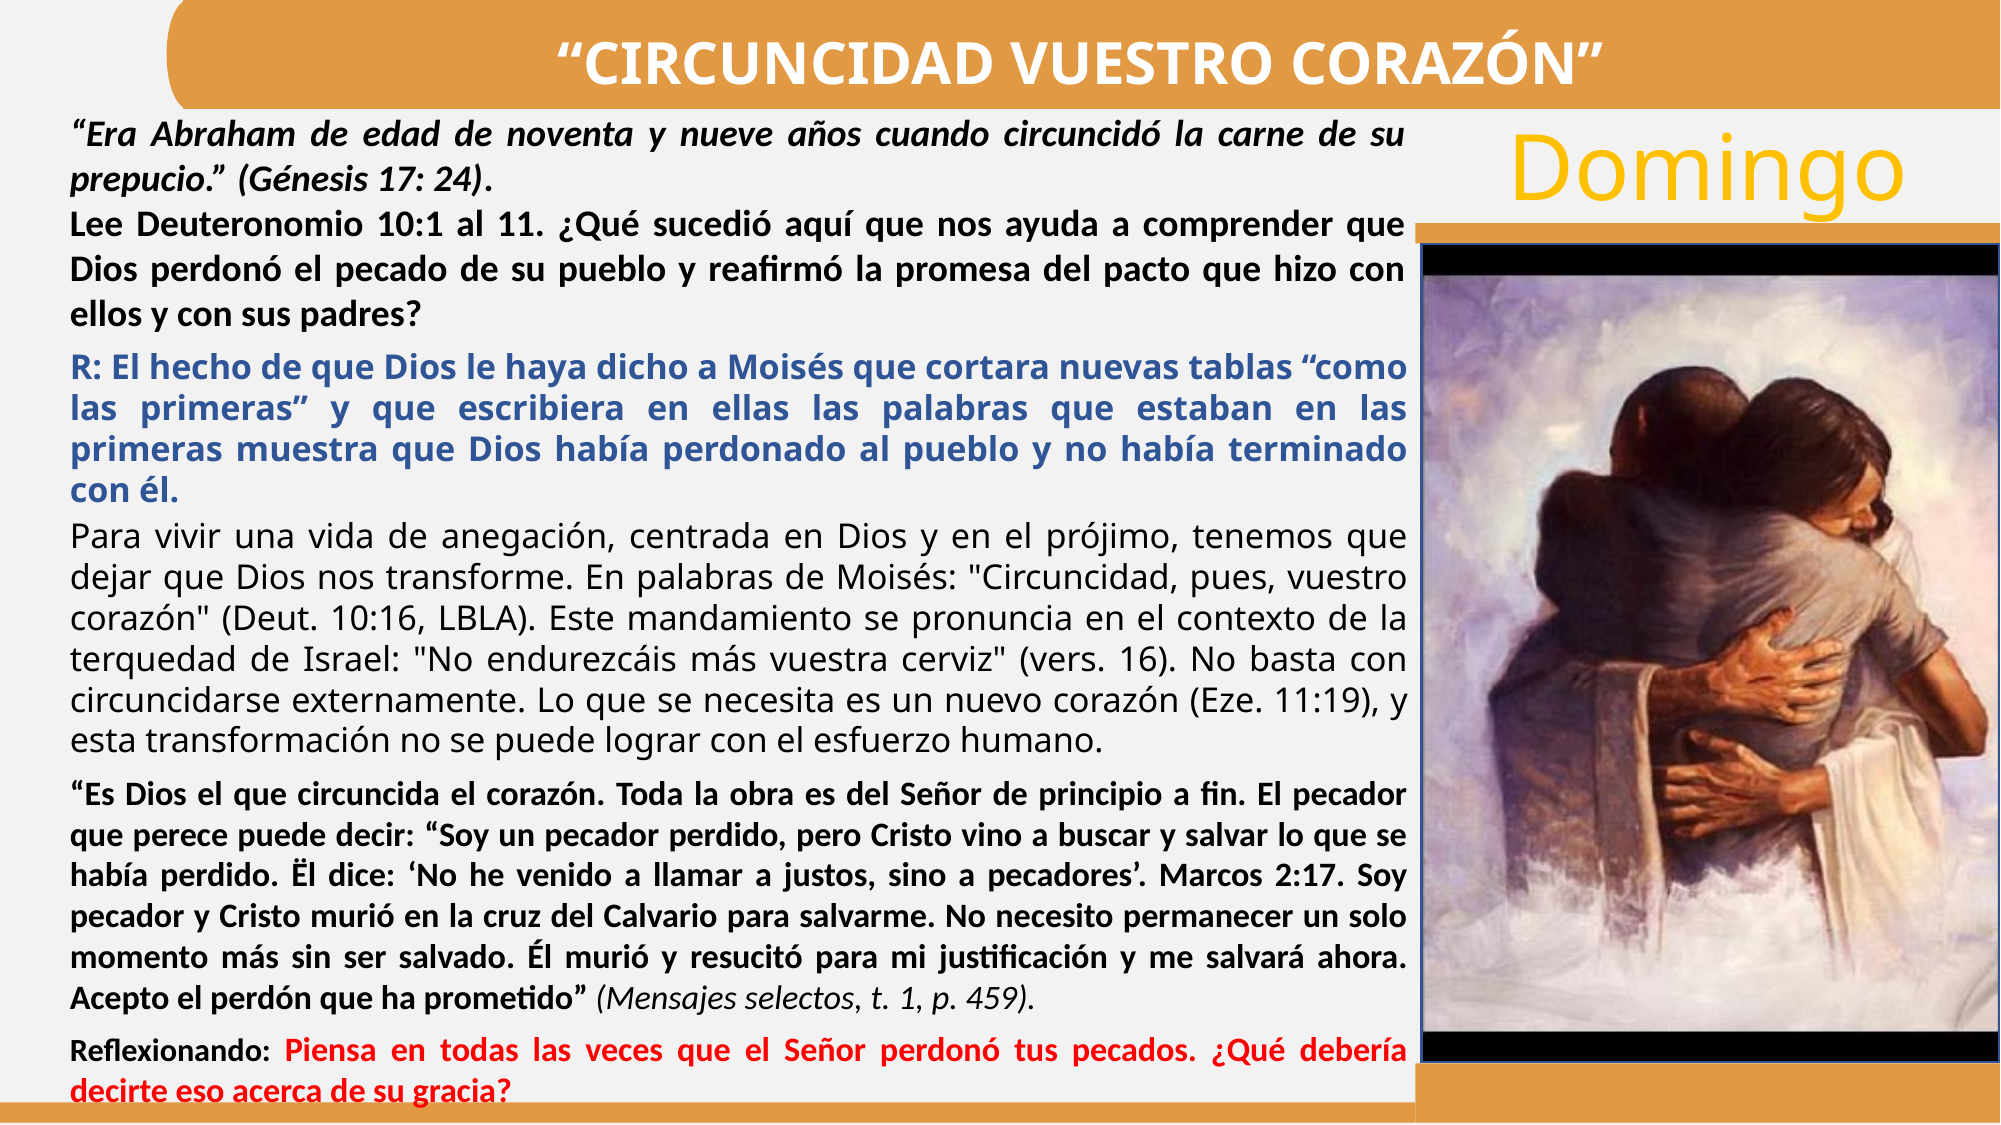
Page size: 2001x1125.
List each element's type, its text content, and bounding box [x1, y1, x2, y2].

text_box [1420, 243, 2000, 1063]
text_box R: El hecho de que Dios le haya dicho a Moisés que cortara nuevas tablas “como las primeras” y que escribiera en ellas las palabras que estaban en las primeras muestra que Dios había perdonado al pueblo y no había terminado con él. Para vivir una vida de anegación, centrada en Dios y en el prójimo, tenemos que dejar que Dios nos transforme. En palabras de Moisés: "Circuncidad, pues, vuestro corazón" (Deut. 10:16, LBLA). Este mandamiento se pronuncia en el contexto de la terquedad de Israel: "No endurezcáis más vuestra cerviz" (vers. 16). No basta con circuncidarse externamente. Lo que se necesita es un nuevo corazón (Eze. 11:19), y esta transformación no se puede lograr con el esfuerzo humano. “Es Dios el que circuncida el corazón. Toda la obra es del Señor de principio a fin. El pecador que perece puede decir: “Soy un pecador perdido, pero Cristo vino a buscar y salvar lo que se había perdido. Ël dice: ‘No he venido a llamar a justos, sino a pecadores’. Marcos 2:17. Soy pecador y Cristo murió en la cruz del Calvario para salvarme. No necesito permanecer un solo momento más sin ser salvado. Él murió y resucitó para mi justificación y me salvará ahora. Acepto el perdón que ha prometido” (Mensajes selectos, t. 1, p. 459). Reflexionando: Piensa en todas las veces que el Señor perdonó tus pecados. ¿Qué debería decirte eso acerca de su gracia? [55, 338, 1422, 1125]
text_box “Era Abraham de edad de noventa y nueve años cuando circuncidó la carne de su prepucio.” (Génesis 17: 24). Lee Deuteronomio 10:1 al 11. ¿Qué sucedió aquí que nos ayuda a comprender que Dios perdonó el pecado de su pueblo y reafirmó la promesa del pacto que hizo con ellos y con sus padres? [55, 101, 1422, 338]
text_box “CIRCUNCIDAD VUESTRO CORAZÓN” [161, 19, 2000, 104]
